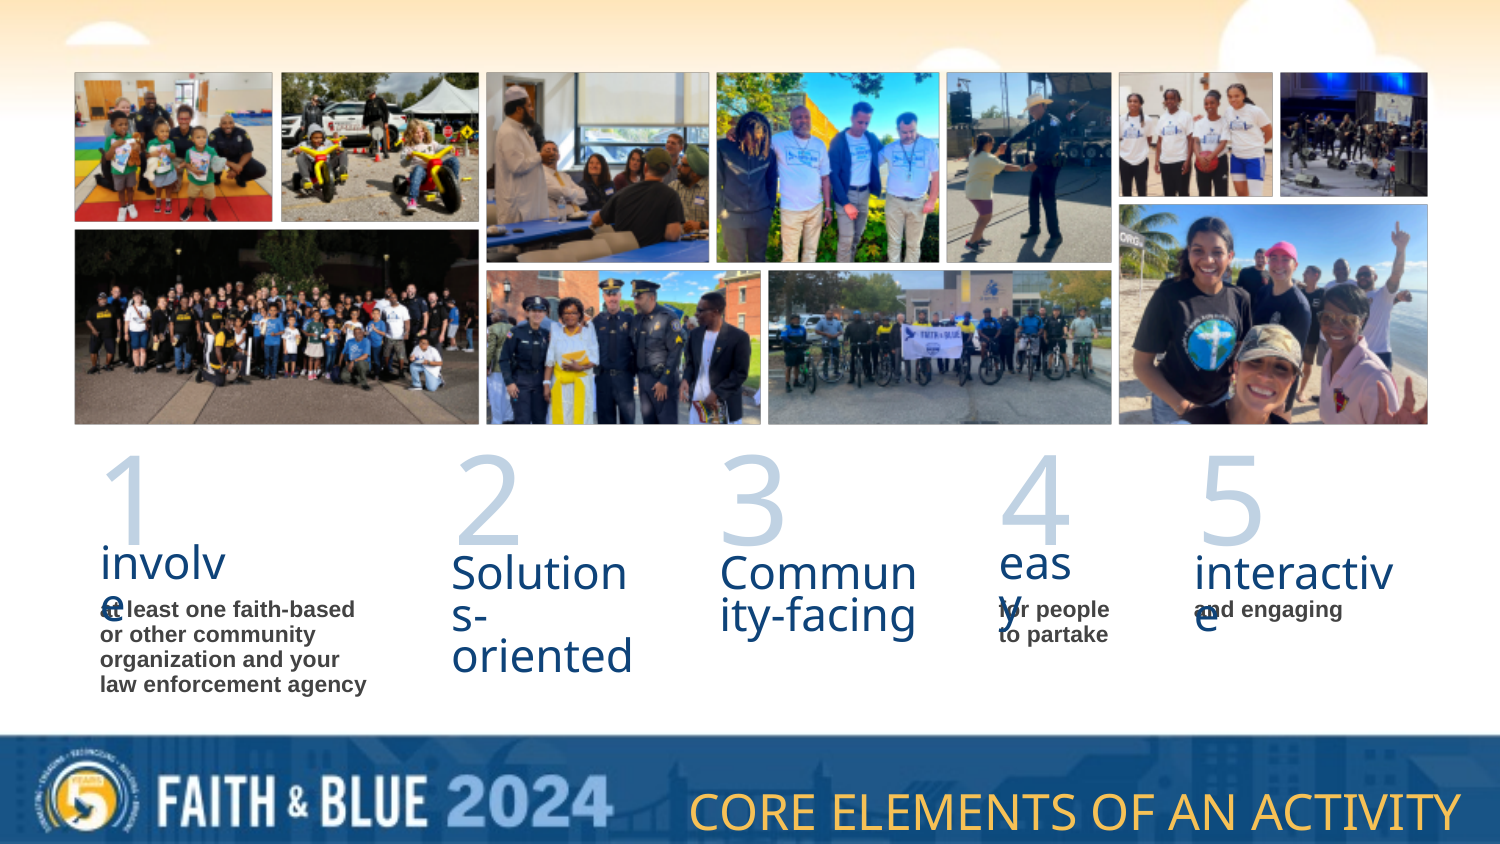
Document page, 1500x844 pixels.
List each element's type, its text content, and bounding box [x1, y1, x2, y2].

text_box involve [85, 540, 246, 639]
text_box 1 [81, 444, 204, 579]
text_box 2 [438, 444, 575, 549]
text_box for people to partake [983, 589, 1129, 655]
subtitle Core elements of an activity [676, 767, 1500, 844]
text_box Community-facing [704, 549, 934, 648]
text_box 3 [703, 444, 804, 579]
picture [0, 0, 1500, 844]
text_box easy [983, 540, 1100, 639]
text_box 4 [986, 444, 1100, 540]
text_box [1178, 444, 1414, 631]
text_box Solutions-oriented [436, 549, 653, 690]
text_box at least one faith-based or other community organization and your law enforcement agency [85, 589, 387, 705]
